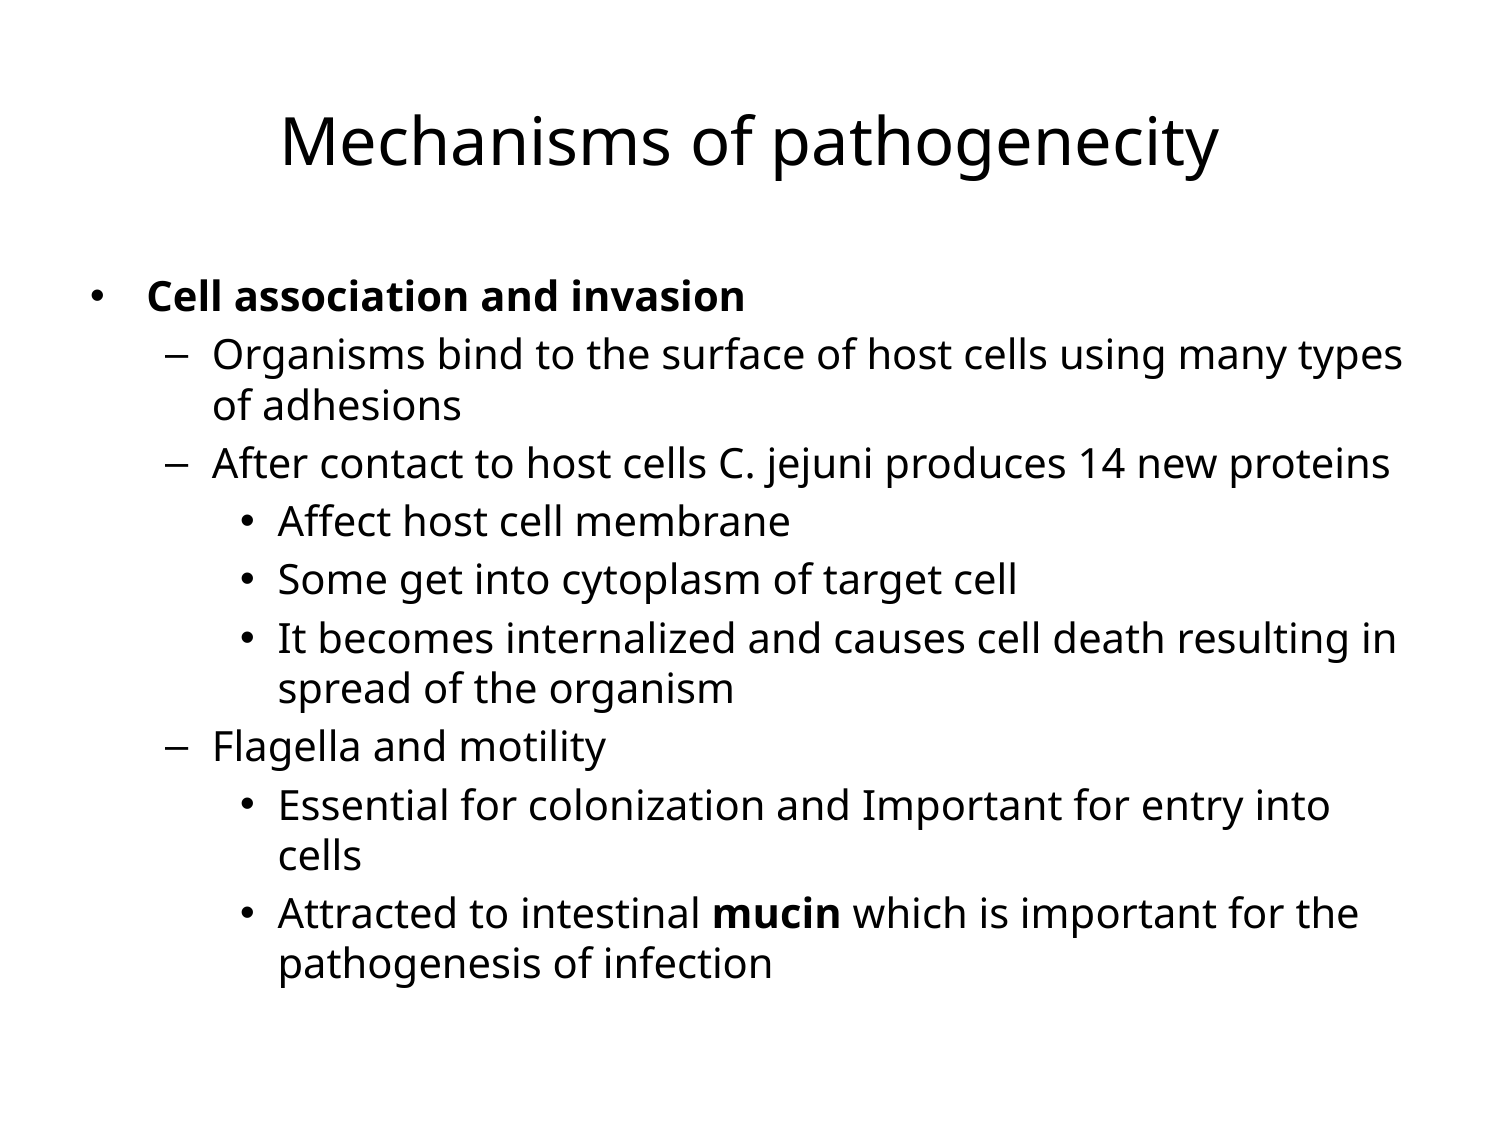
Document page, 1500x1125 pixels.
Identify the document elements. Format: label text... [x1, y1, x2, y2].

title Mechanisms of pathogenecity [75, 45, 1425, 233]
list Cell association and invasion Organisms bind to the surface of host cells using many types of adhesions After contact to host cells C. jejuni produces 14 new proteins Affect host cell membrane Some get into cytoplasm of target cell It becomes internalized and causes cell death resulting in spread of the organism Flagella and motility Essential for colonization and Important for entry into cells Attracted to intestinal mucin which is important for the pathogenesis of infection [75, 262, 1425, 1005]
